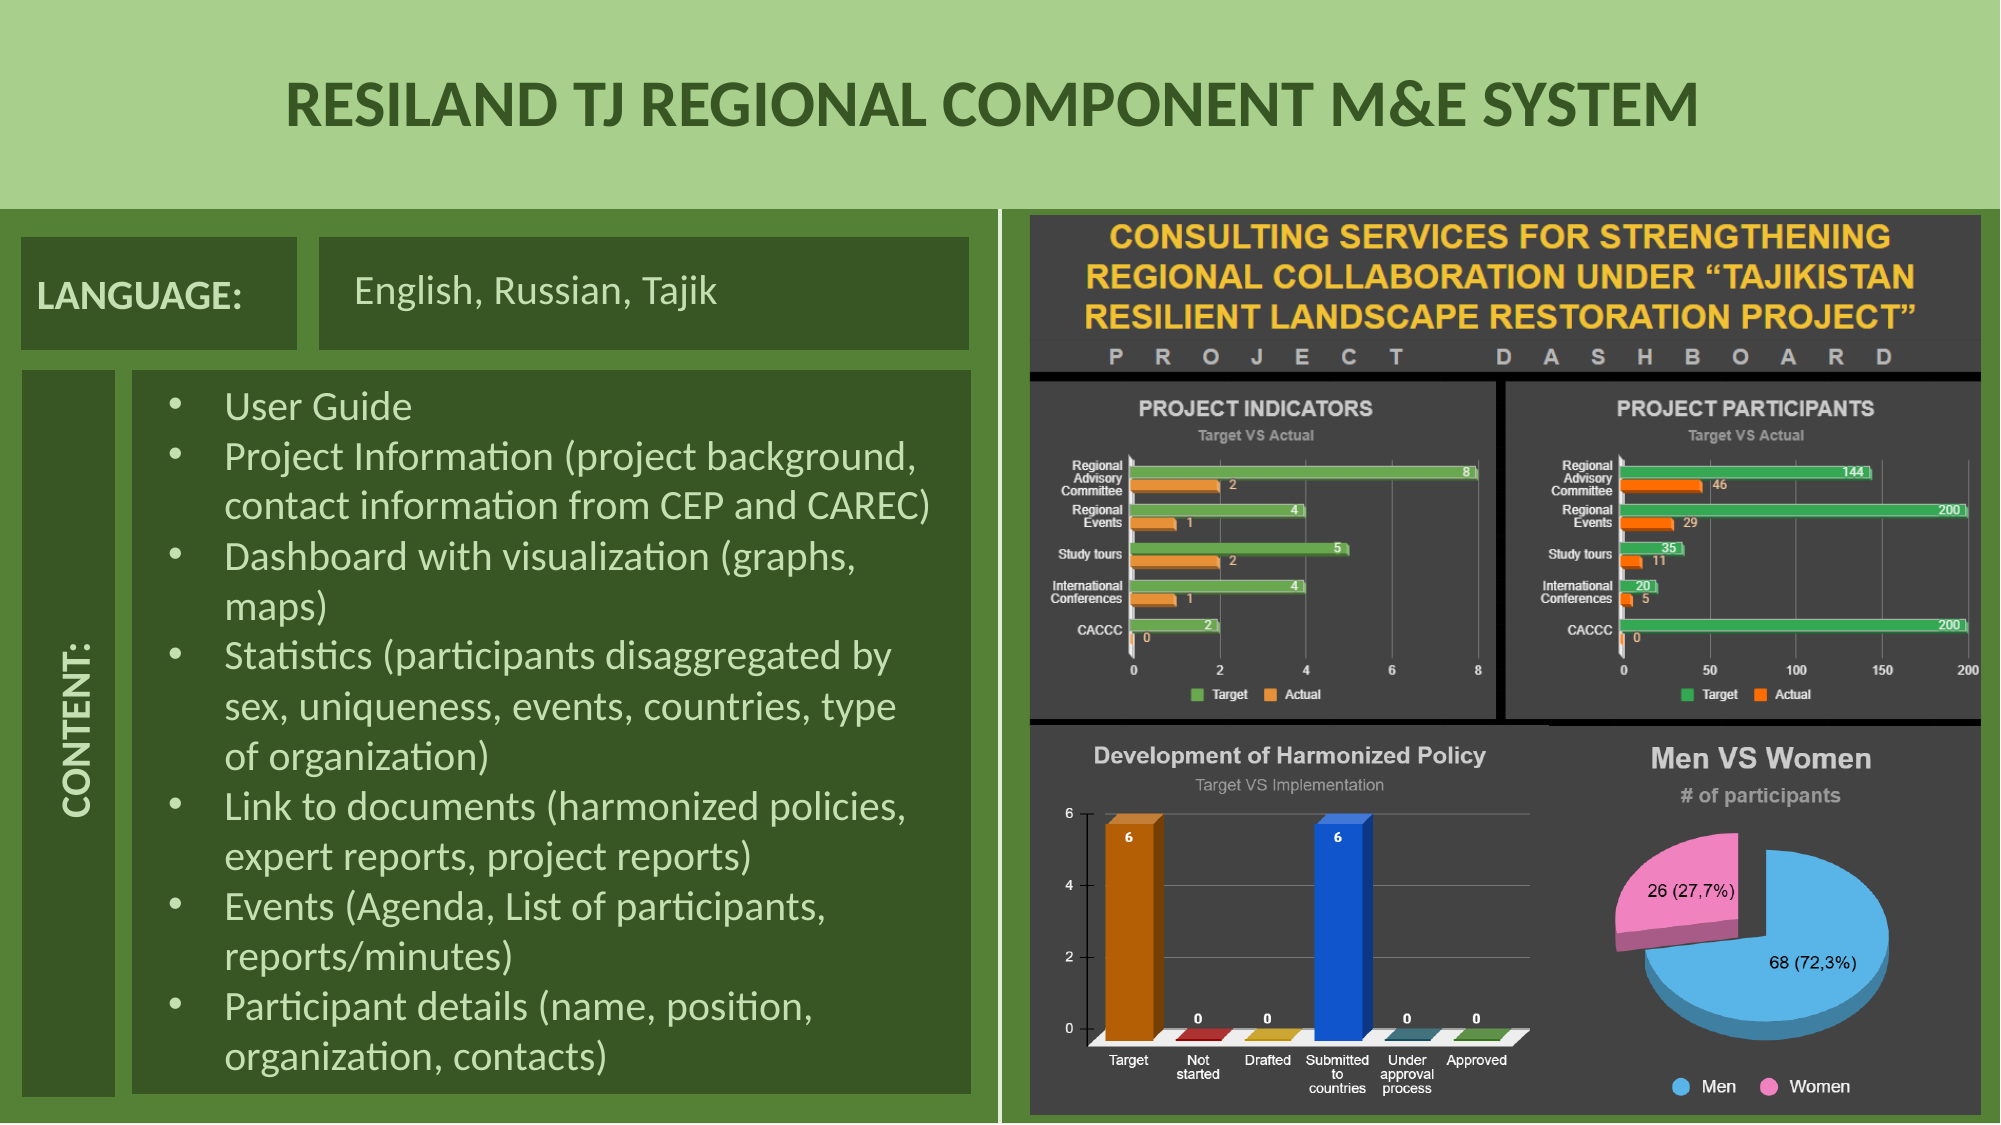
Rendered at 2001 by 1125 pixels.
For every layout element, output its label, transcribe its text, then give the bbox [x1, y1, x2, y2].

text_box [0, 0, 2000, 209]
text_box [21, 237, 297, 349]
picture [1029, 214, 1982, 1115]
text_box [319, 237, 968, 349]
text_box [1002, 209, 2000, 1124]
text_box User Guide Project Information (project background, contact information from CEP and CAREC) Dashboard with visualization (graphs, maps) Statistics (participants disaggregated by sex, uniqueness, events, countries, type of organization) Link to documents (harmonized policies, expert reports, project reports) Events (Agenda, List of participants, reports/minutes) Participant details (name, position, organization, contacts) [153, 370, 952, 1087]
text_box RESILAND TJ REGIONAL COMPONENT M&E SYSTEM [46, 52, 1942, 148]
text_box [0, 209, 998, 1124]
text_box [133, 371, 970, 1093]
text_box [23, 371, 115, 1096]
text_box LANGUAGE: [21, 260, 260, 326]
text_box English, Russian, Tajik [339, 254, 952, 320]
text_box CONTENT: [40, 393, 106, 1067]
